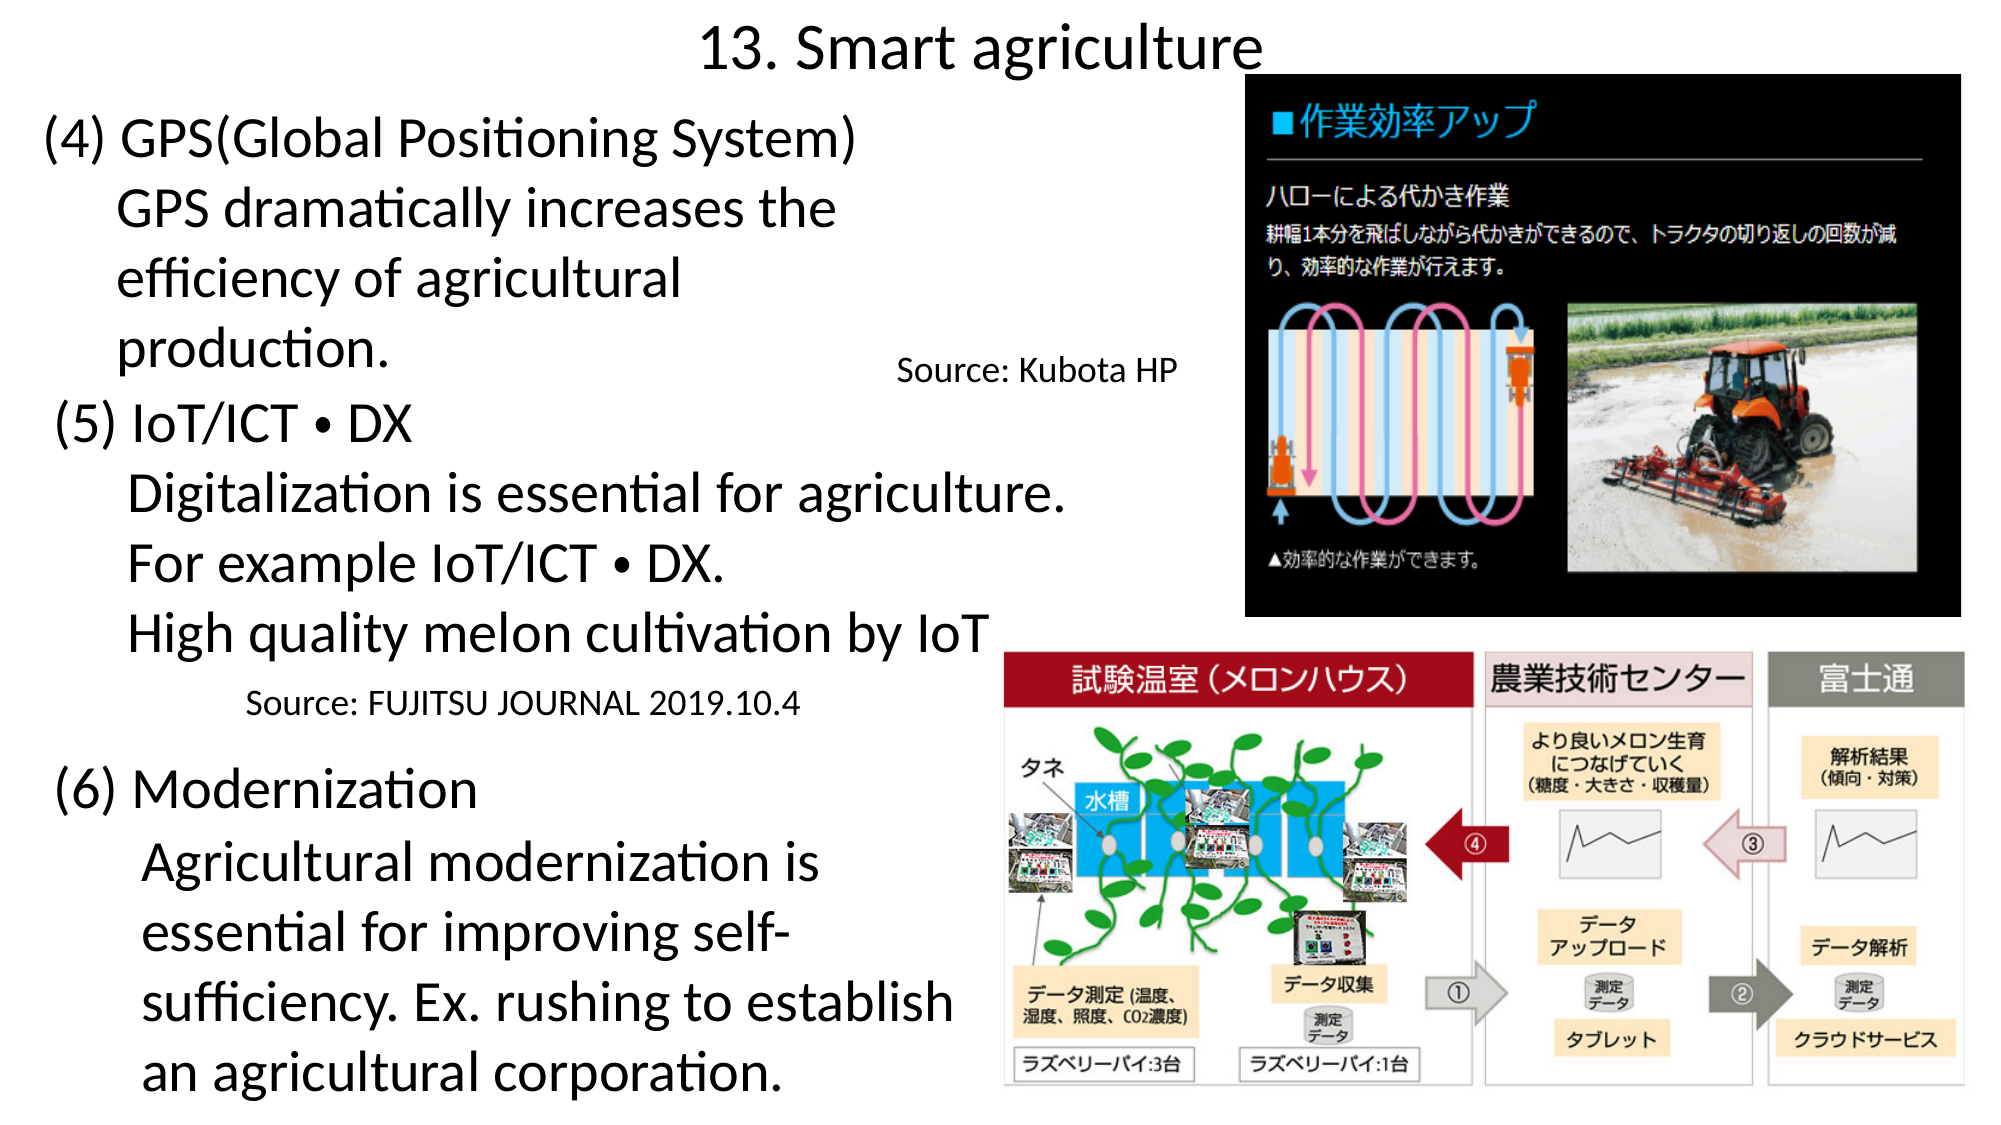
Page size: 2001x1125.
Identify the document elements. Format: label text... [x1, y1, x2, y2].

text_box (6) Modernization [38, 743, 552, 828]
text_box (4) GPS(Global Positioning System) GPS dramatically increases the efficiency of agricultural production. [27, 91, 932, 386]
title 13. Smart agriculture [230, 2, 1731, 92]
picture [980, 628, 1990, 1109]
text_box Source: Kubota HP [881, 337, 1244, 398]
text_box Source: FUJITSU JOURNAL 2019.10.4 [230, 670, 963, 731]
picture [1244, 74, 1962, 617]
text_box (5) IoT/ICT・DX Digitalization is essential for agriculture. For example IoT/ICT・DX. High quality melon cultivation by IoT [38, 376, 1104, 672]
text_box Agricultural modernization is essential for improving self-sufficiency. Ex. rushing to establish an agricultural corporation. [52, 815, 1000, 1111]
